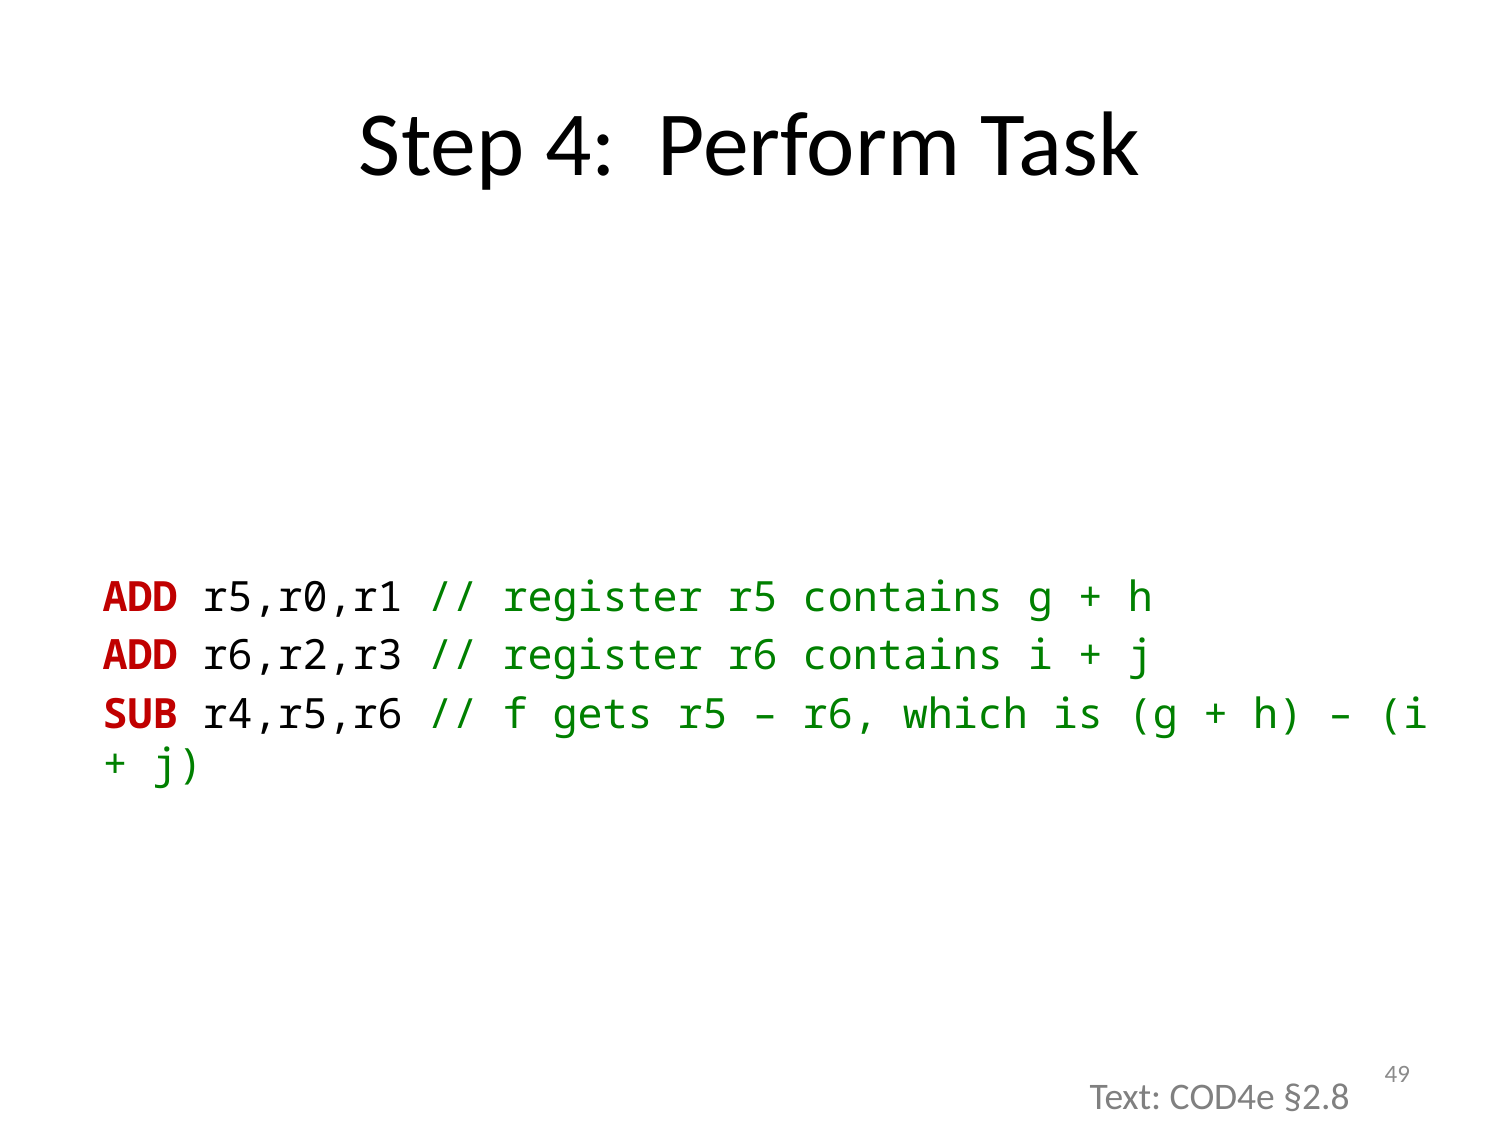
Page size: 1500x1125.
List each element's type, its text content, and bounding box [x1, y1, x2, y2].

title Step 4: Perform Task [75, 45, 1425, 233]
slide_number 49 [1074, 1042, 1425, 1103]
text_box Text: COD4e §2.8 [1074, 1103, 1388, 1125]
text_box ADD r5,r0,r1 // register r5 contains g + h ADD r6,r2,r3 // register r6 contains i + j SUB r4,r5,r6 // f gets r5 – r6, which is (g + h) – (i + j) [87, 562, 1475, 1013]
